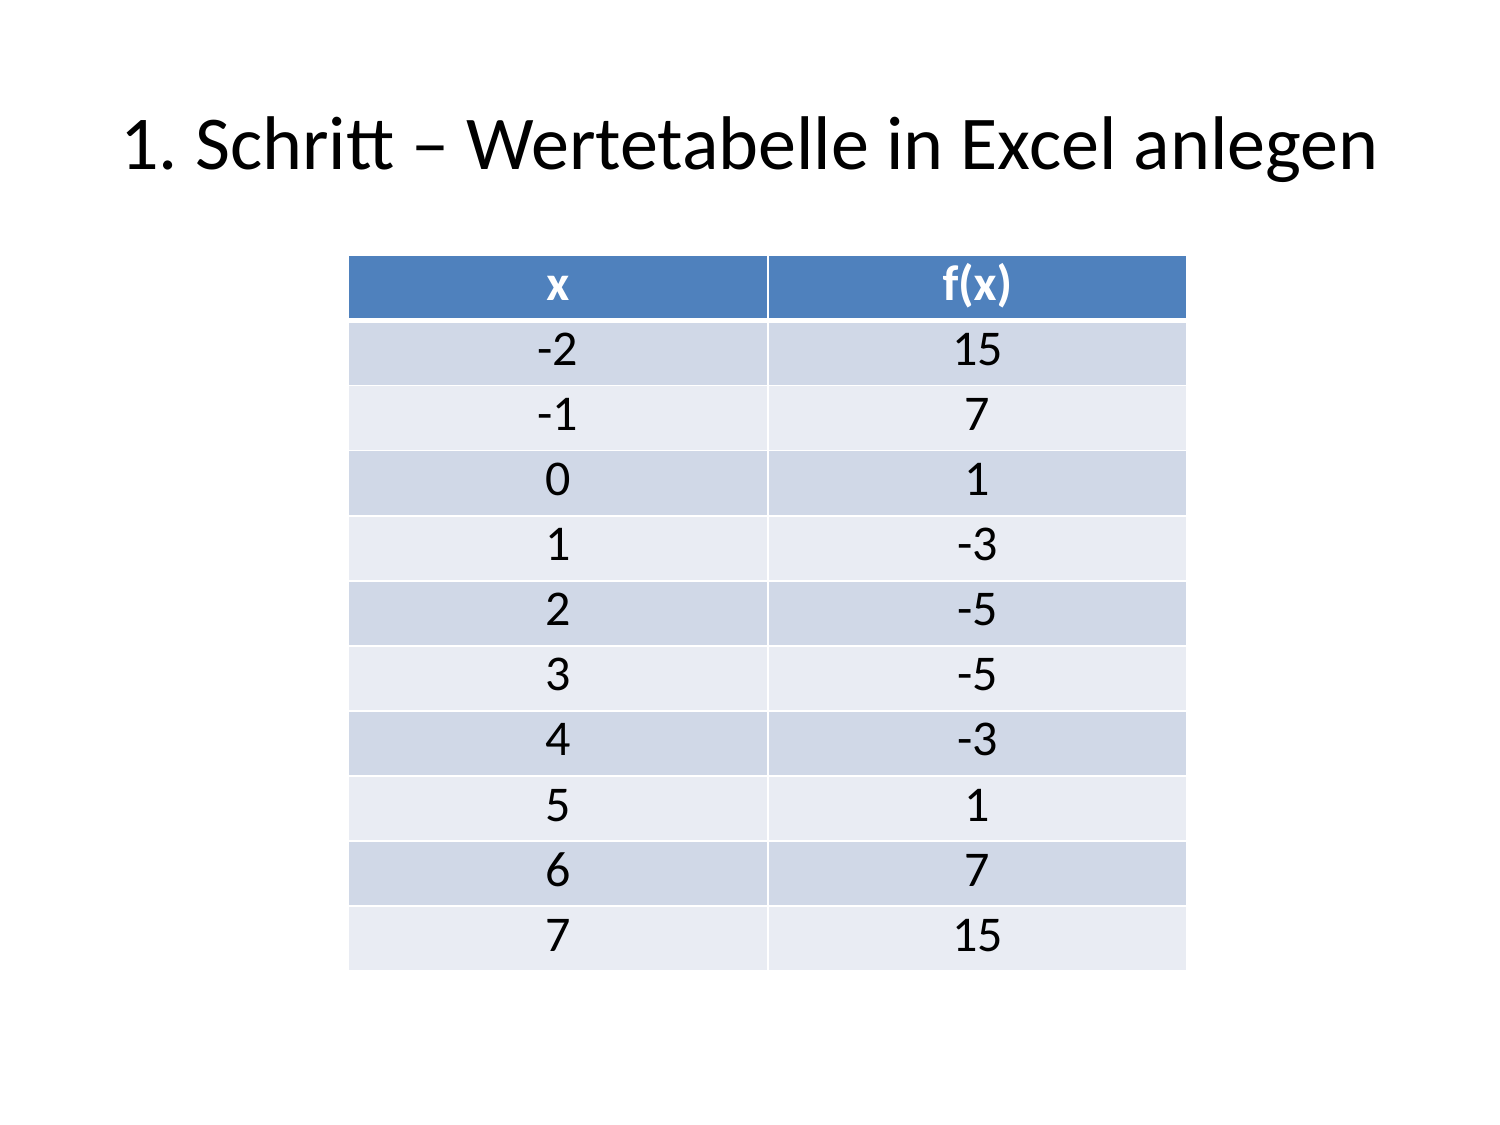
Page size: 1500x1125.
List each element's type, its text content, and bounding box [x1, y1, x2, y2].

table_cell 7 [769, 842, 1186, 905]
table_cell -5 [769, 582, 1186, 645]
table_cell 0 [349, 451, 767, 515]
table_cell -3 [769, 517, 1186, 580]
table_cell 15 [769, 323, 1186, 385]
table_cell 2 [349, 582, 767, 645]
table_cell 7 [349, 907, 767, 970]
table_cell 5 [349, 777, 767, 840]
table_cell 1 [769, 777, 1186, 840]
table_cell 15 [769, 907, 1186, 970]
table_cell -3 [769, 712, 1186, 775]
table_cell 1 [769, 451, 1186, 515]
table_cell 4 [349, 712, 767, 775]
table_cell 6 [349, 842, 767, 905]
table_cell -1 [349, 386, 767, 450]
table_cell -2 [349, 323, 767, 385]
table_cell 1 [349, 517, 767, 580]
table_cell 3 [349, 647, 767, 710]
table_header x [349, 256, 767, 318]
table_cell 7 [769, 386, 1186, 450]
table_cell -5 [769, 647, 1186, 710]
title 1. Schritt – Wertetabelle in Excel anlegen [75, 45, 1425, 233]
table_header f(x) [769, 256, 1186, 318]
